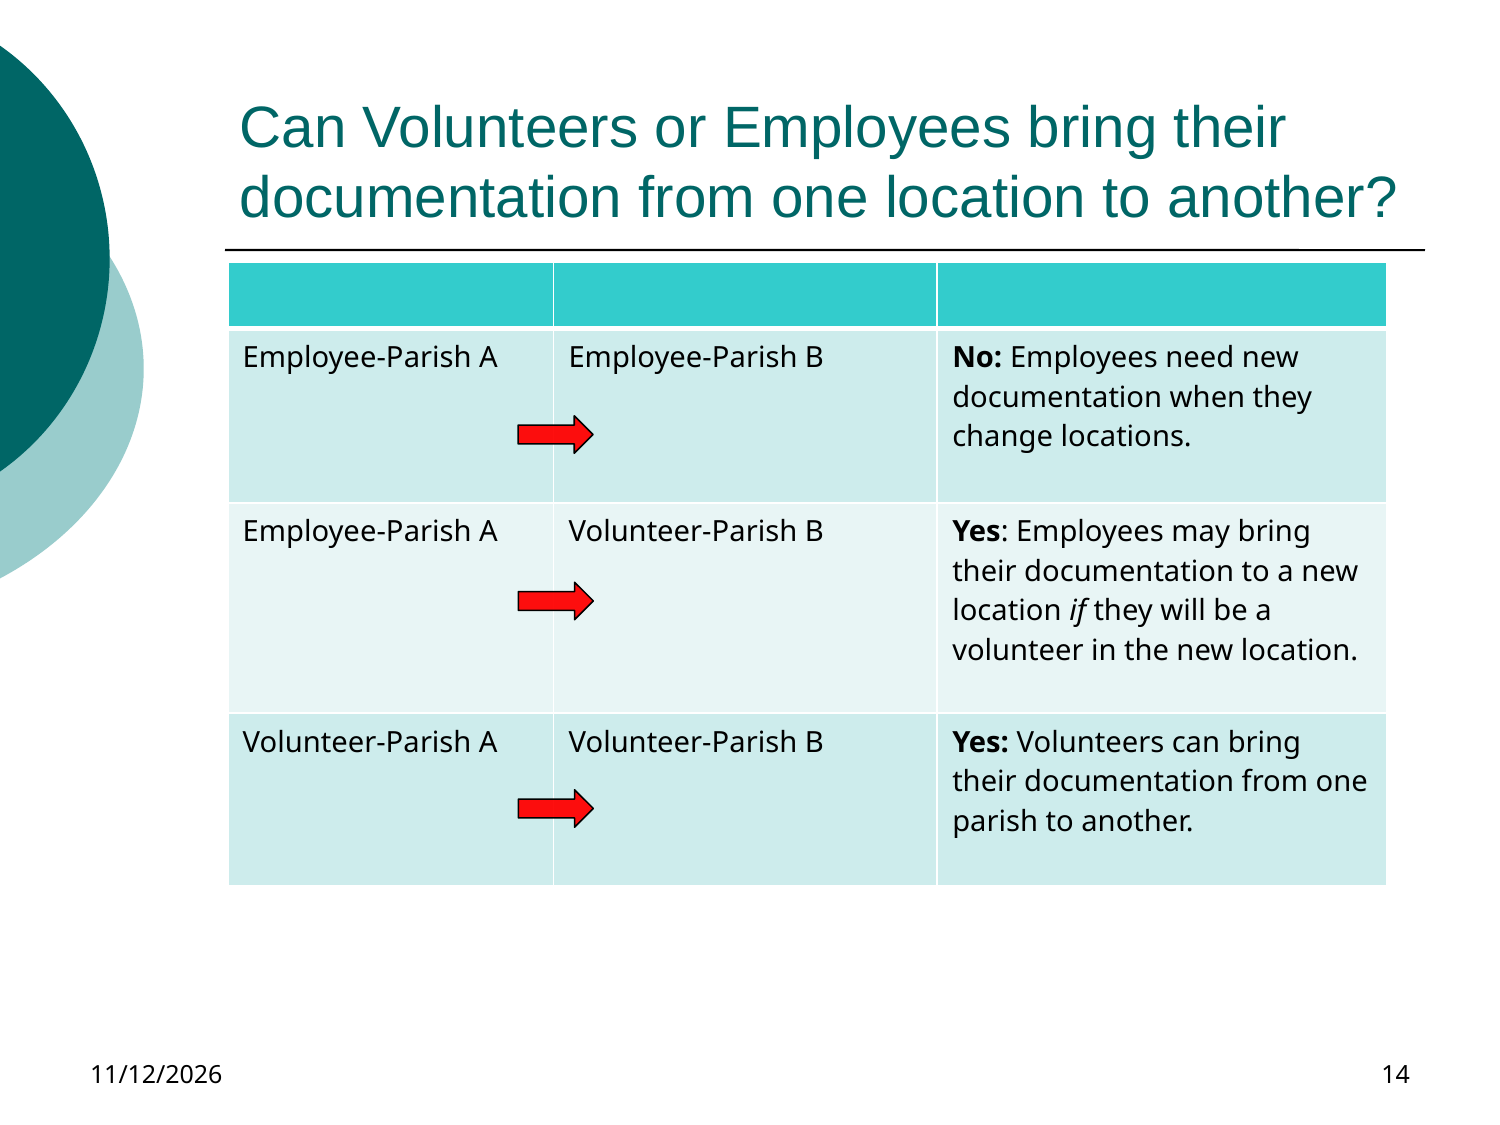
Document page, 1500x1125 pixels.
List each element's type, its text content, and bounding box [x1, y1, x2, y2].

table_cell No: Employees need new documentation when they change locations. [938, 331, 1386, 502]
text_box [518, 415, 594, 454]
text_box [518, 582, 594, 620]
table_cell Employee-Parish B [554, 331, 936, 502]
table_cell Volunteer-Parish B [554, 714, 936, 885]
table_header [938, 263, 1386, 326]
table_header [554, 263, 936, 326]
table_cell Volunteer-Parish B [554, 504, 936, 712]
text_box [518, 789, 594, 828]
table_cell Yes: Employees may bring their documentation to a new location if they will be a volunteer in the new location. [938, 504, 1386, 712]
table_cell Volunteer-Parish A [229, 714, 553, 885]
title Can Volunteers or Employees bring their documentation from one location to another? [224, 49, 1425, 237]
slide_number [75, 1025, 425, 1100]
table_cell Employee-Parish A [229, 331, 553, 502]
table_header [229, 263, 553, 326]
table_cell Yes: Volunteers can bring their documentation from one parish to another. [938, 714, 1386, 885]
slide_number 14 [1074, 1025, 1425, 1100]
table_cell Employee-Parish A [229, 504, 553, 712]
